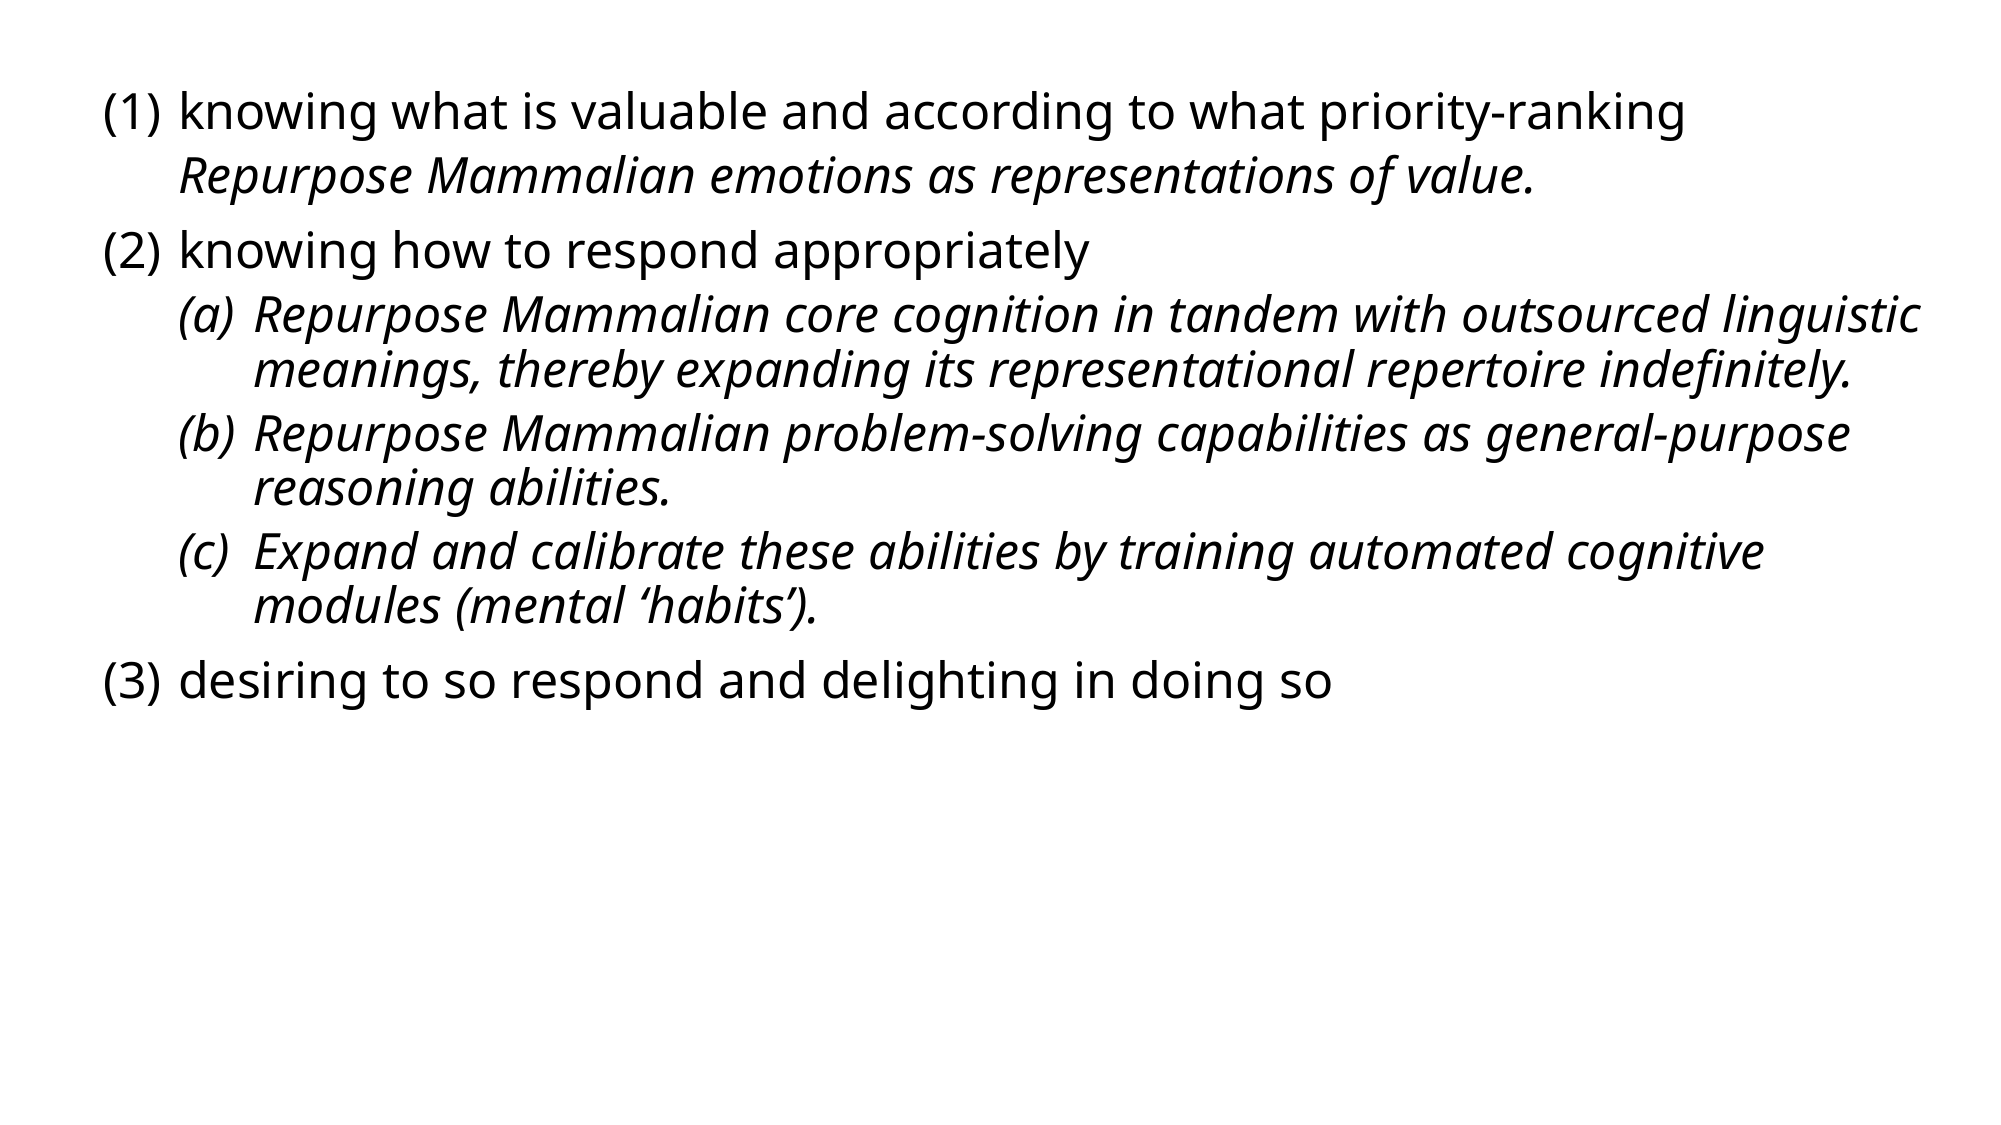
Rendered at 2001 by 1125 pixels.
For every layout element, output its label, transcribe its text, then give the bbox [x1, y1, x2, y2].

list knowing what is valuable and according to what priority-ranking Repurpose Mammalian emotions as representations of value. knowing how to respond appropriately Repurpose Mammalian core cognition in tandem with outsourced linguistic meanings, thereby expanding its representational repertoire indefinitely. Repurpose Mammalian problem-solving capabilities as general-purpose reasoning abilities. Expand and calibrate these abilities by training automated cognitive modules (mental ‘habits’). desiring to so respond and delighting in doing so [88, 78, 1956, 1083]
